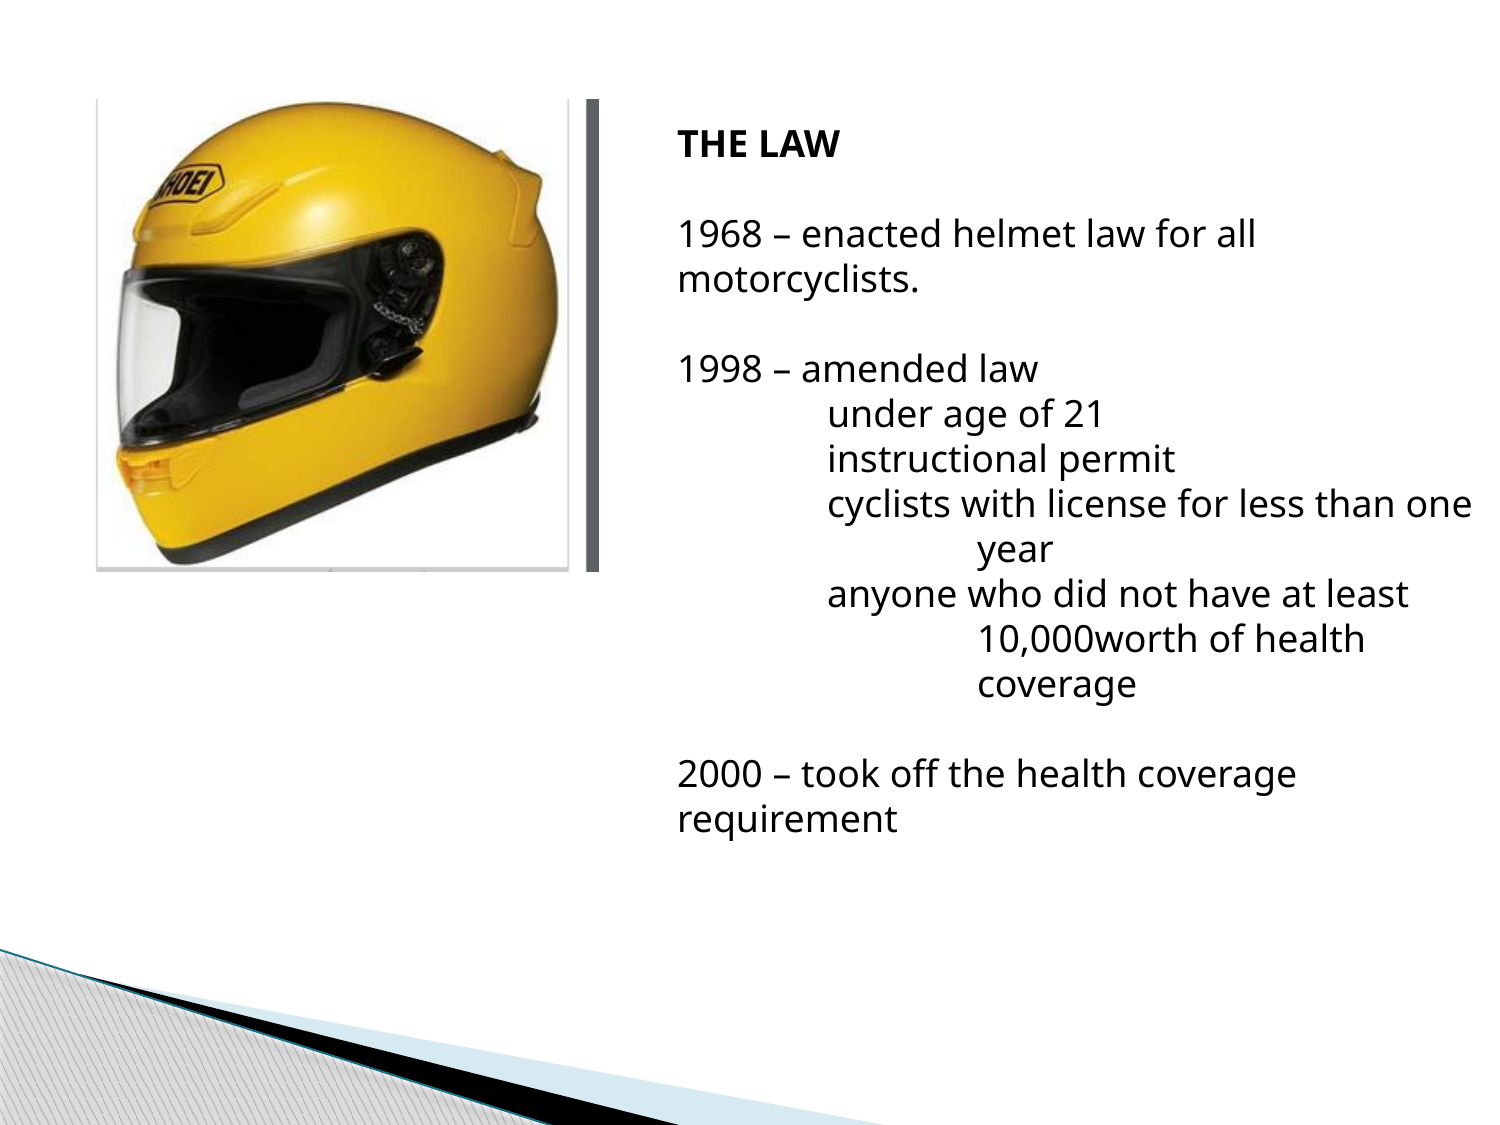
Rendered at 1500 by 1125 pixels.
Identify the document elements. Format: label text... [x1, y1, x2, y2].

text_box THE LAW 1968 – enacted helmet law for all motorcyclists. 1998 – amended law under age of 21 instructional permit cyclists with license for less than one year anyone who did not have at least 10,000worth of health coverage 2000 – took off the health coverage requirement [662, 112, 1500, 848]
picture [87, 99, 599, 572]
